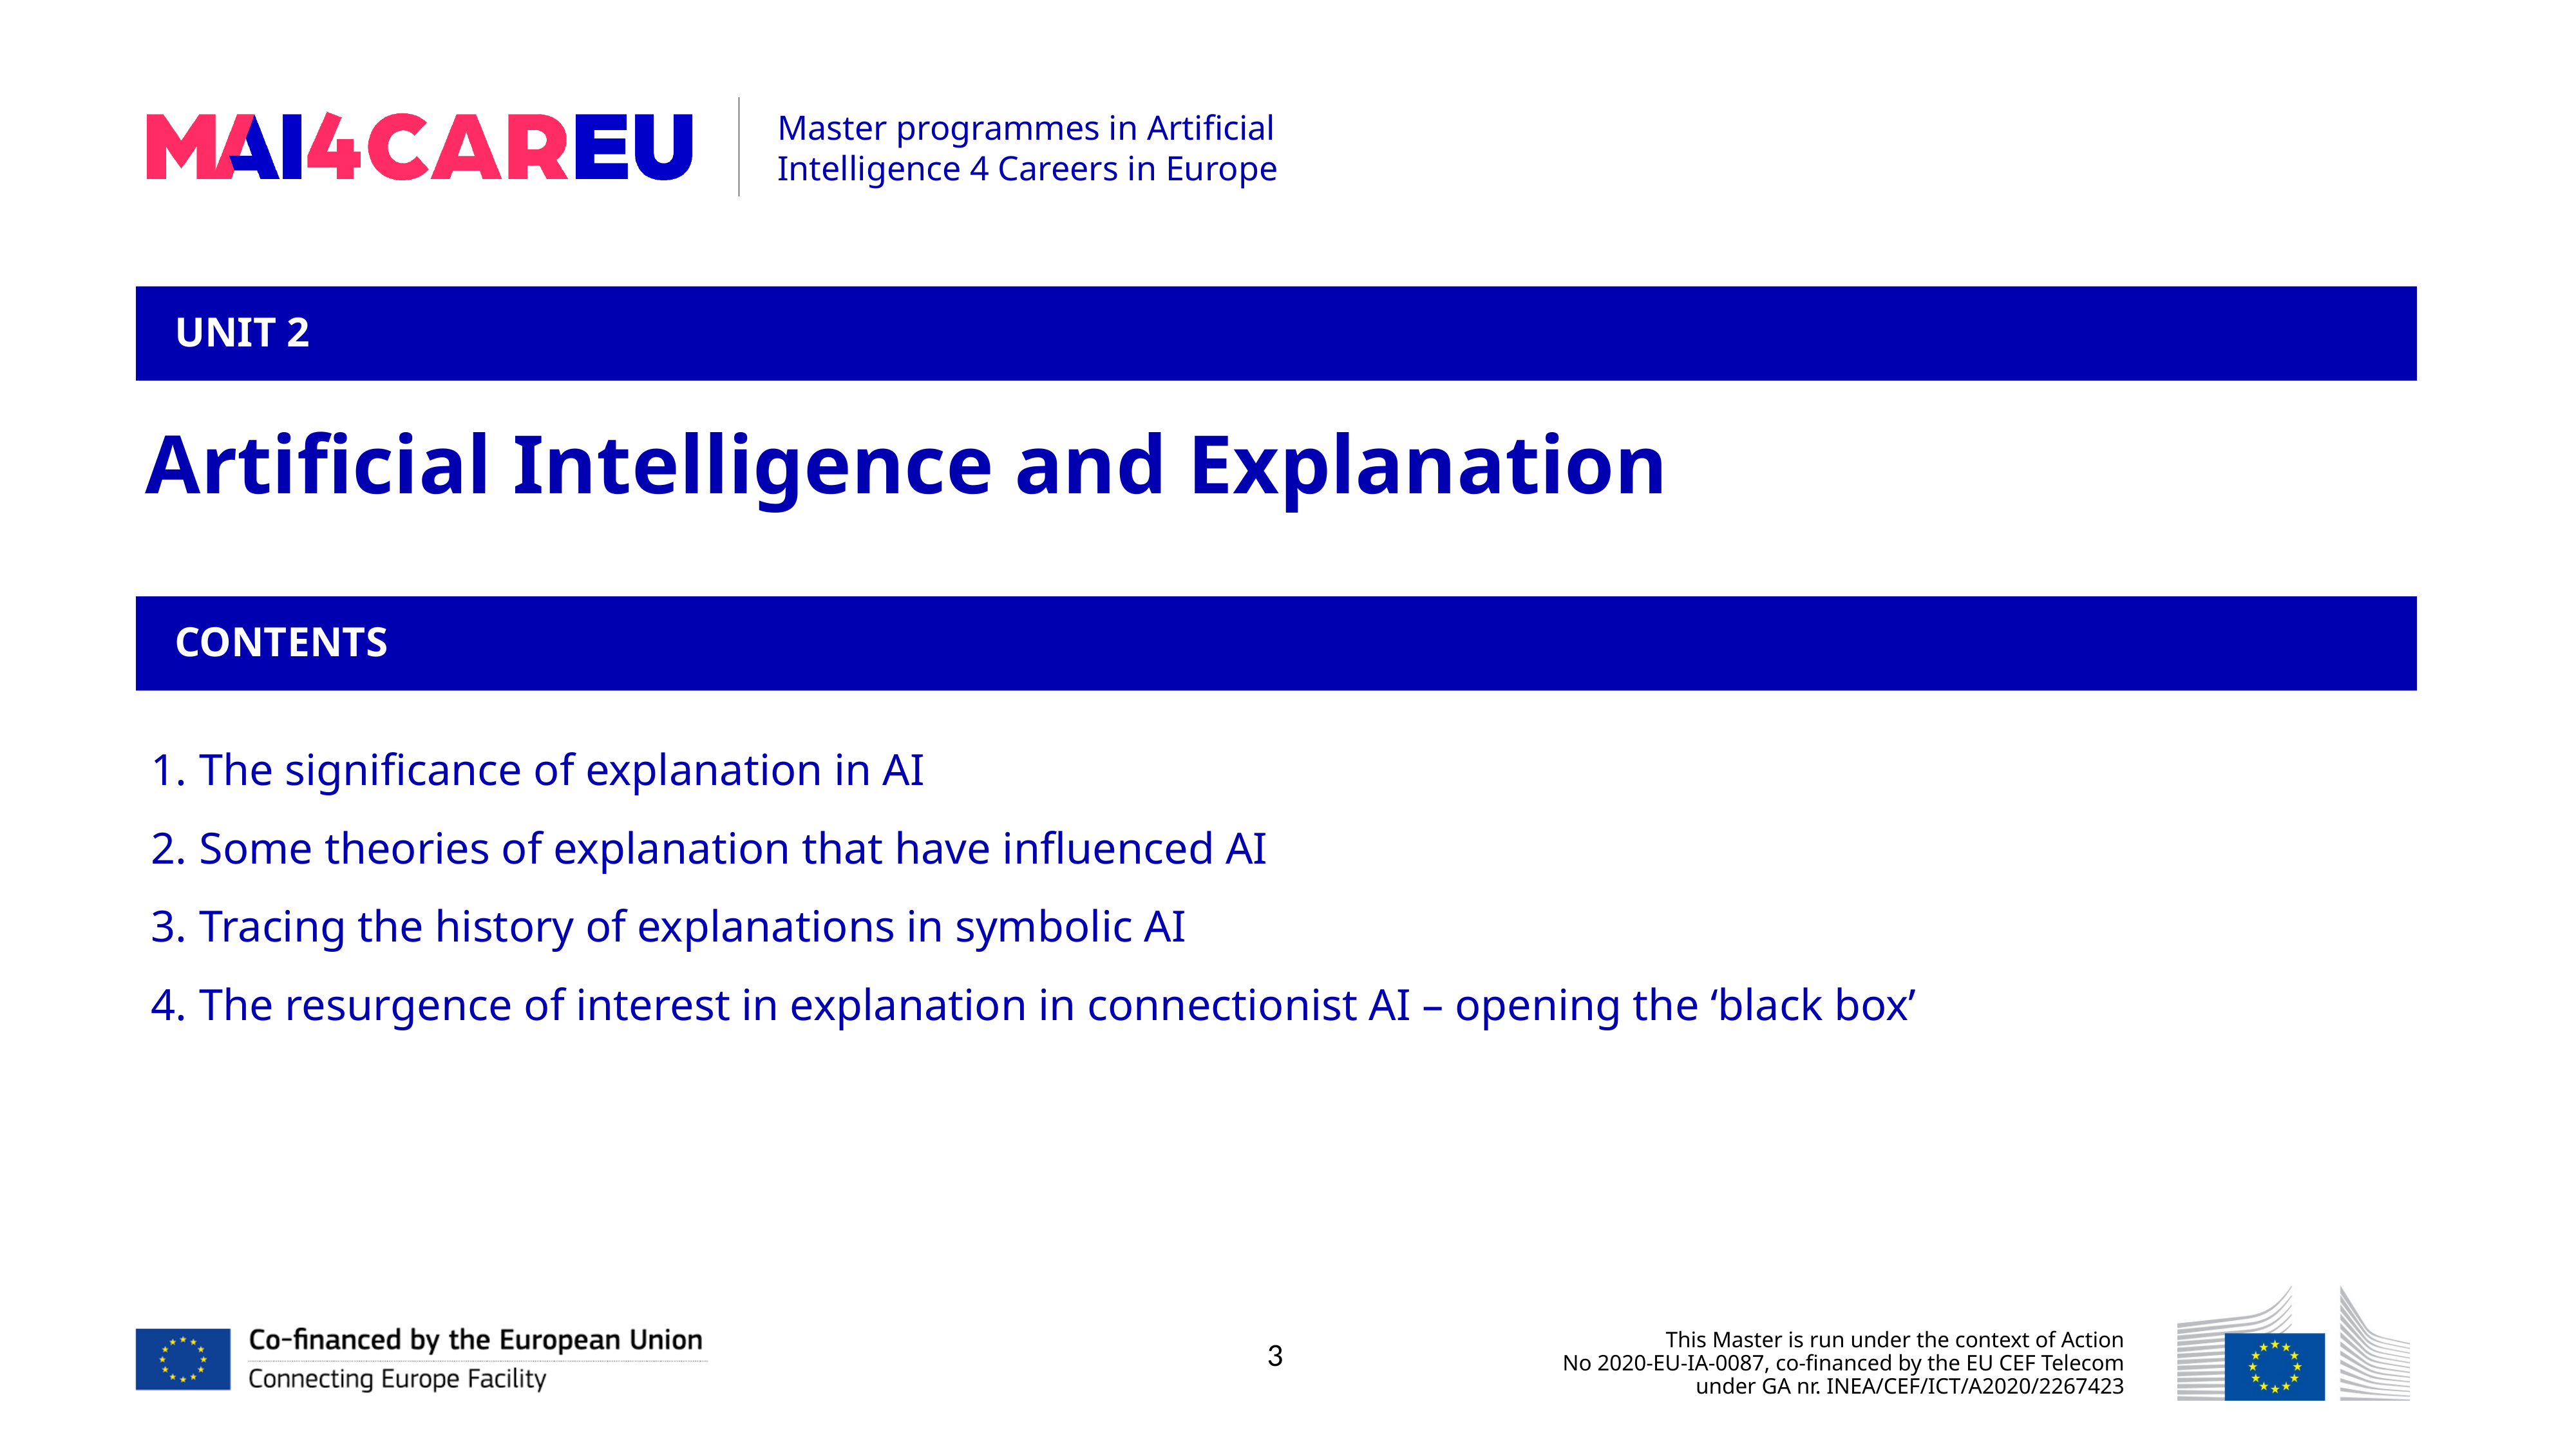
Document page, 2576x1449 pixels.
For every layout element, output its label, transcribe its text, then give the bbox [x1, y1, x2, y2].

picture [124, 1319, 713, 1399]
list The significance of explanation in AI Some theories of explanation that have influenced AI Tracing the history of explanations in symbolic AI The resurgence of interest in explanation in connectionist AI – opening the ‘black box’ [141, 737, 2409, 1283]
list Artificial Intelligence and Explanation [136, 411, 2417, 537]
list UNIT 2 [136, 286, 2417, 381]
picture [2177, 1285, 2410, 1401]
slide_number 3 [1222, 1314, 1329, 1392]
text_box CONTENTS [136, 596, 2417, 691]
picture [147, 111, 692, 180]
